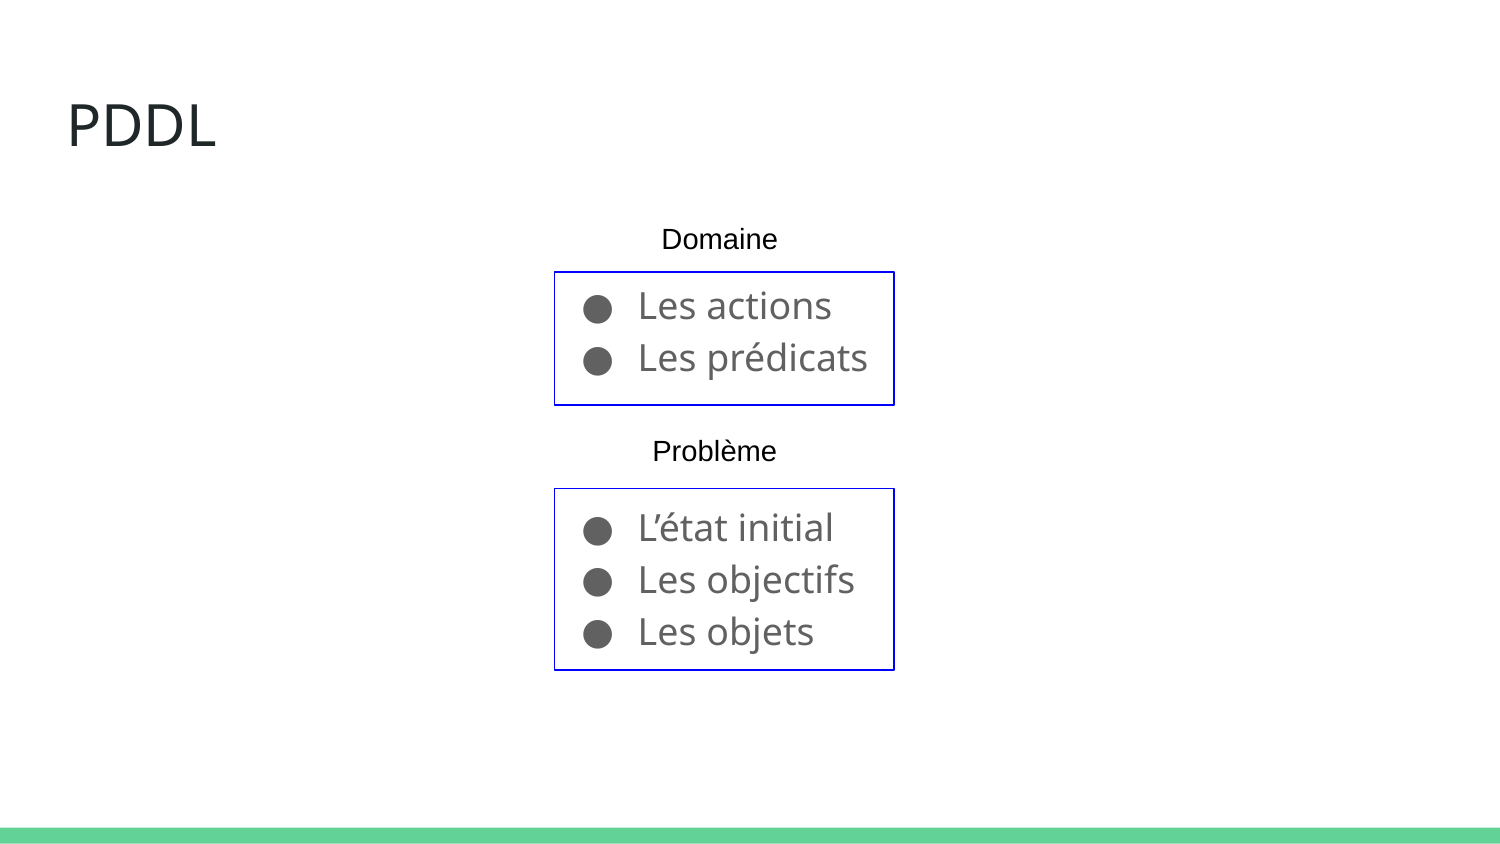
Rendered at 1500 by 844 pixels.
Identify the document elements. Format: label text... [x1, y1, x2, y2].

text_box [554, 488, 894, 671]
text_box Domaine [646, 205, 821, 266]
text_box Problème [637, 416, 812, 477]
text_box [554, 271, 894, 405]
title PDDL [51, 72, 1449, 167]
list Les actions Les prédicats L’état initial Les objectifs Les objets [547, 182, 939, 743]
